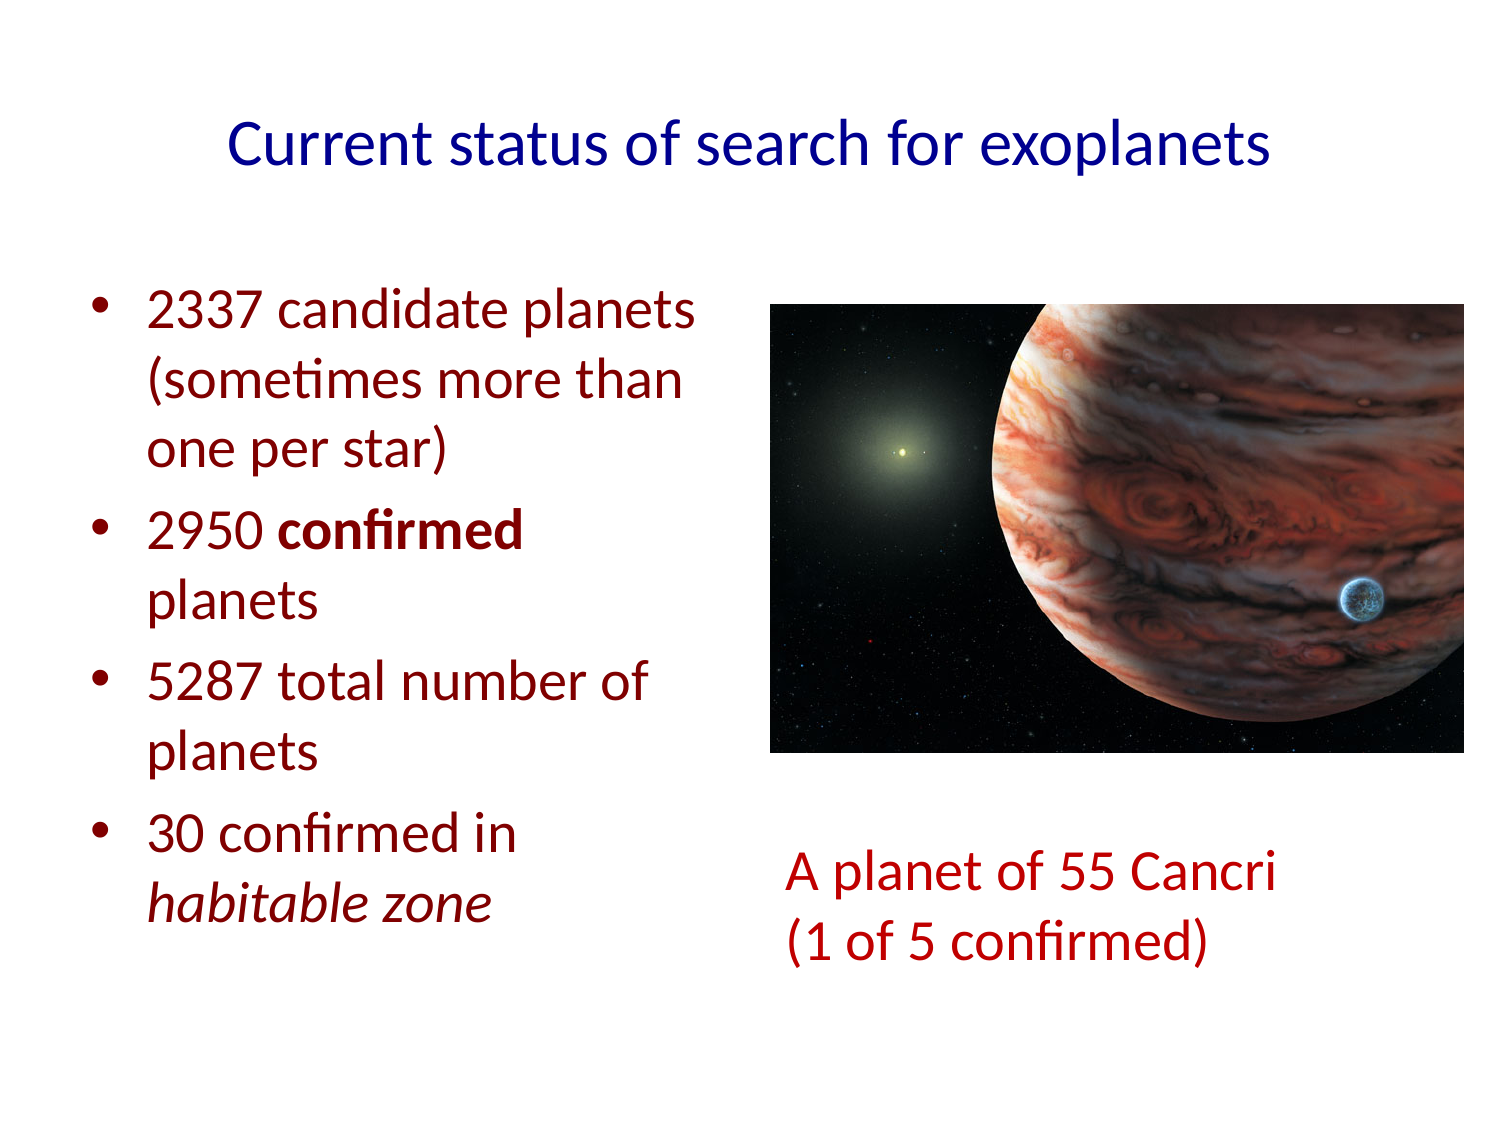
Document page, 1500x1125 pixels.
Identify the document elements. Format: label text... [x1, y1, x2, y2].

list 2337 candidate planets (sometimes more than one per star) 2950 confirmed planets 5287 total number of planets 30 confirmed in habitable zone [75, 262, 714, 1005]
text_box A planet of 55 Cancri (1 of 5 confirmed) [770, 824, 1371, 980]
picture [770, 304, 1464, 753]
title Current status of search for exoplanets [75, 45, 1425, 233]
